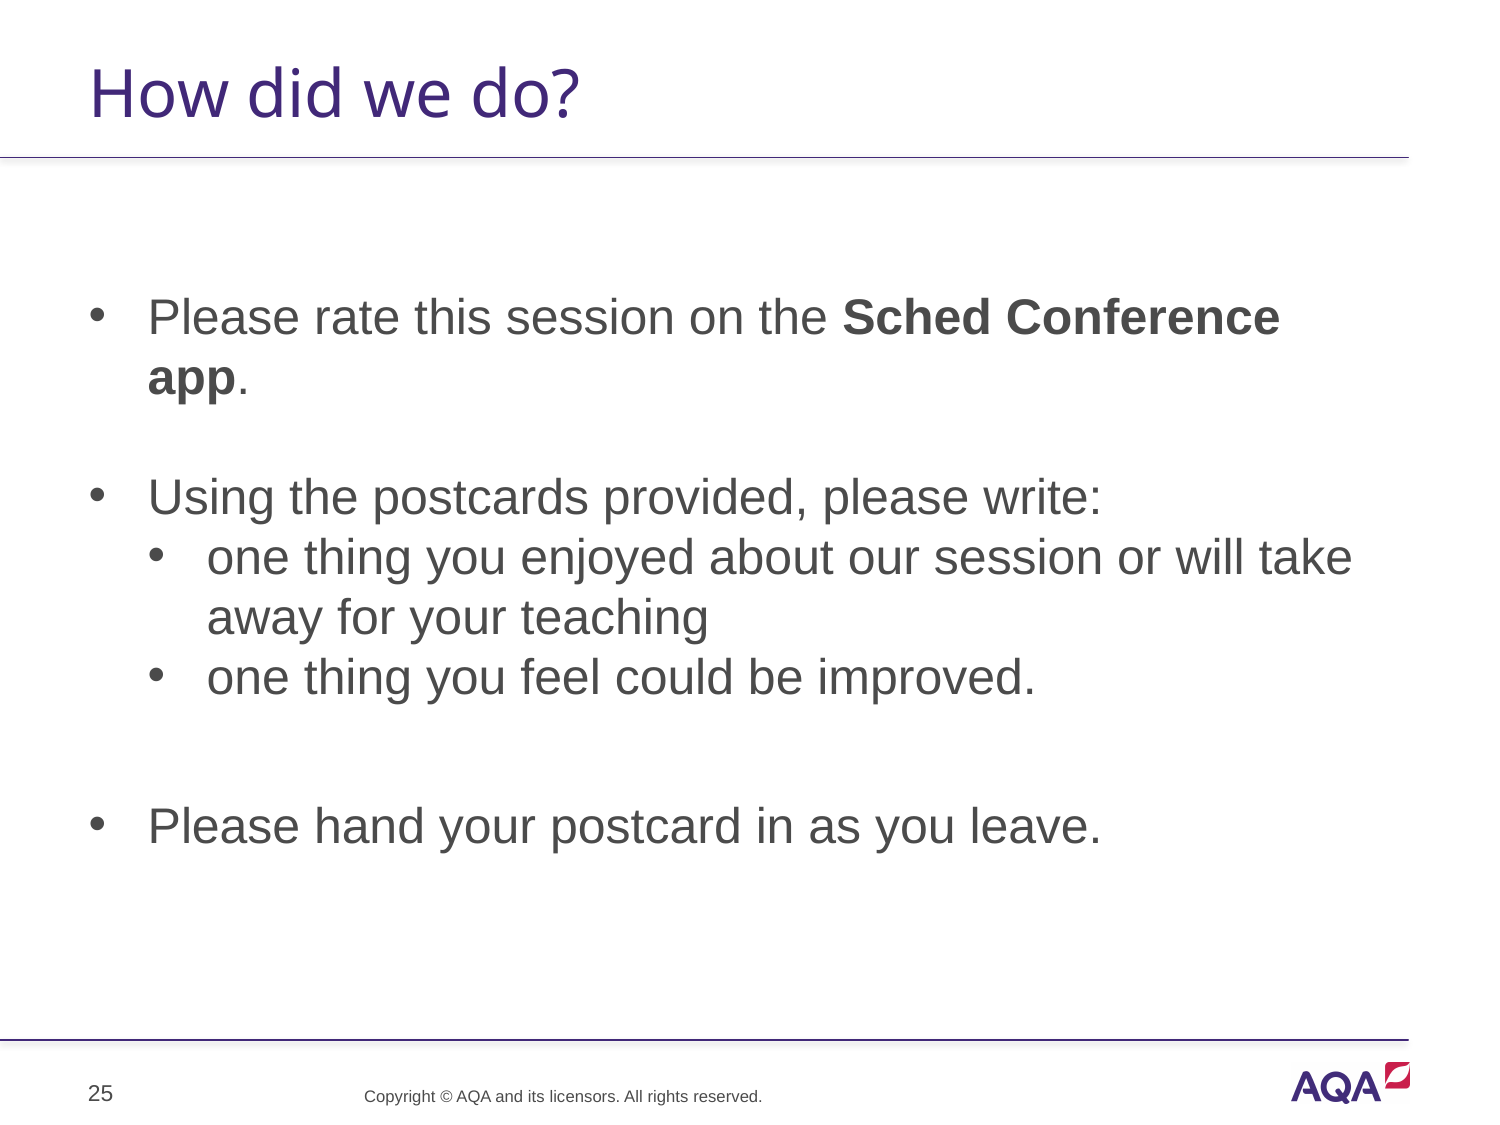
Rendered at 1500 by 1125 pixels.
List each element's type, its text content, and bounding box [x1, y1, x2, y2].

slide_number 25 [72, 1062, 188, 1123]
title How did we do? [88, 72, 1409, 144]
picture [1291, 1062, 1410, 1104]
list Please rate this session on the Sched Conference app. Using the postcards provided, please write: one thing you enjoyed about our session or will take away for your teaching one thing you feel could be improved. Please hand your postcard in as you leave. [88, 284, 1409, 1007]
footer Copyright © AQA and its licensors. All rights reserved. [324, 1084, 764, 1124]
